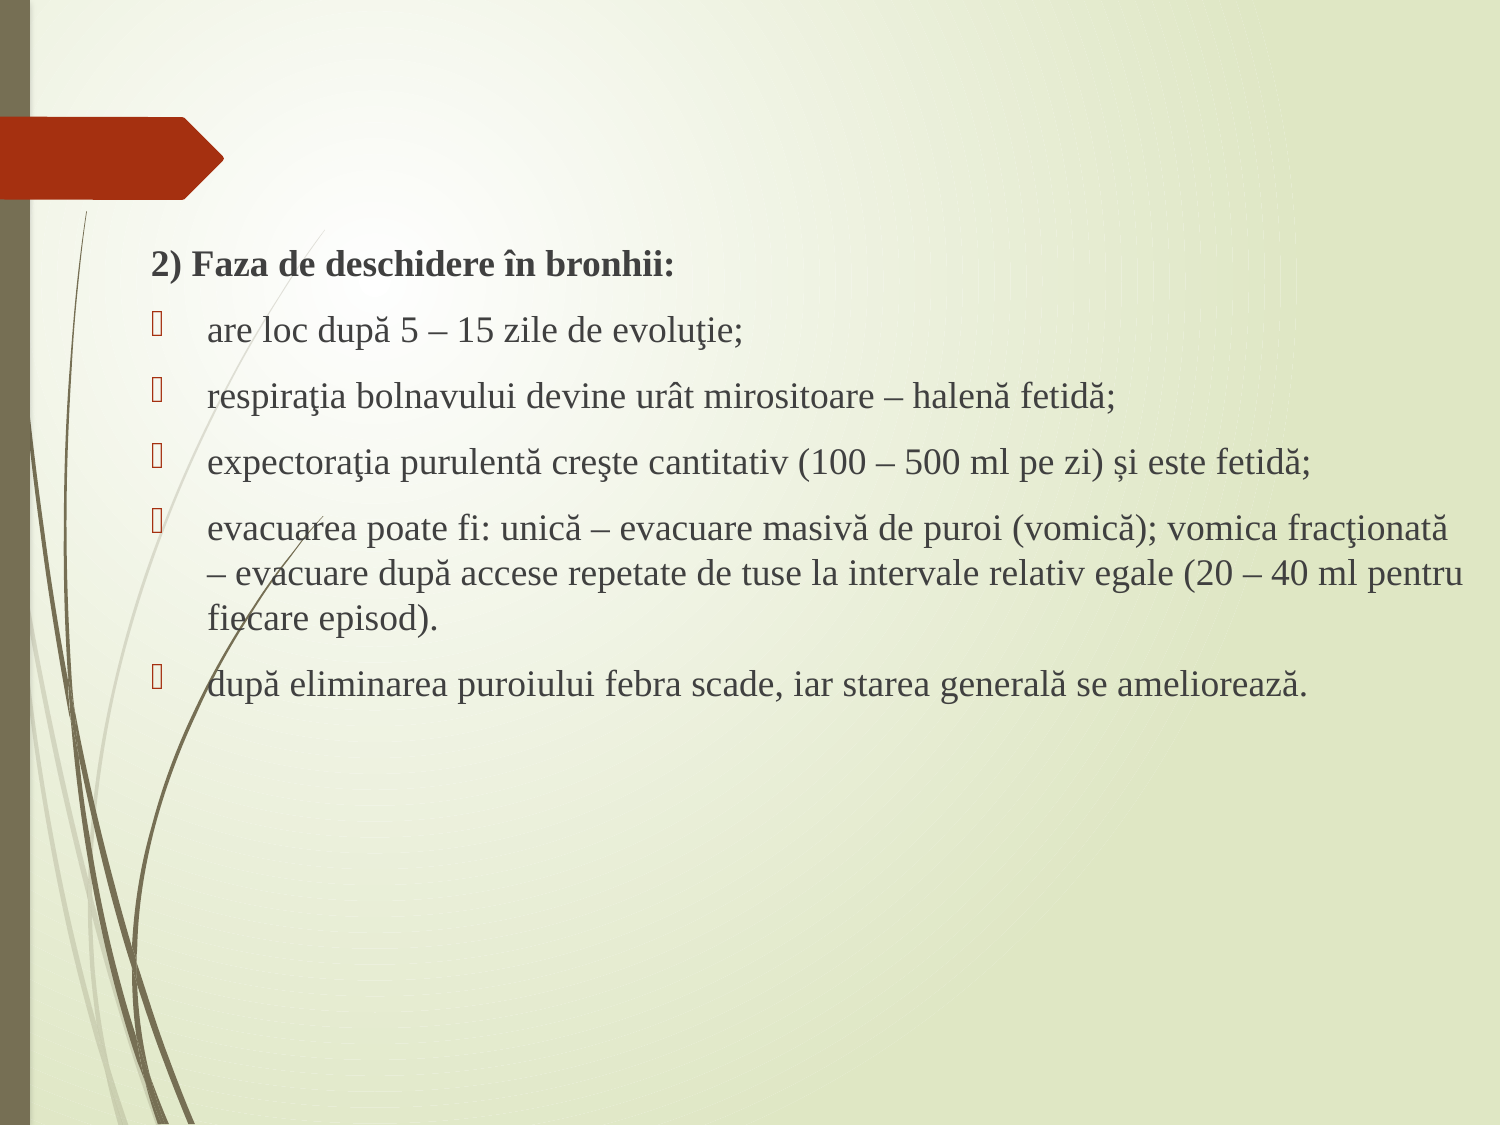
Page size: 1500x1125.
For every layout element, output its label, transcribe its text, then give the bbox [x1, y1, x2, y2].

list 2) Faza de deschidere în bronhii: are loc după 5 – 15 zile de evoluţie; respiraţia bolnavului devine urât mirositoare – halenă fetidă; expectoraţia purulentă creşte cantitativ (100 – 500 ml pe zi) și este fetidă; evacuarea poate fi: unică – evacuare masivă de puroi (vomică); vomica fracţionată – evacuare după accese repetate de tuse la intervale relativ egale (20 – 40 ml pentru fiecare episod). după eliminarea puroiului febra scade, iar starea generală se ameliorează. [135, 231, 1486, 975]
